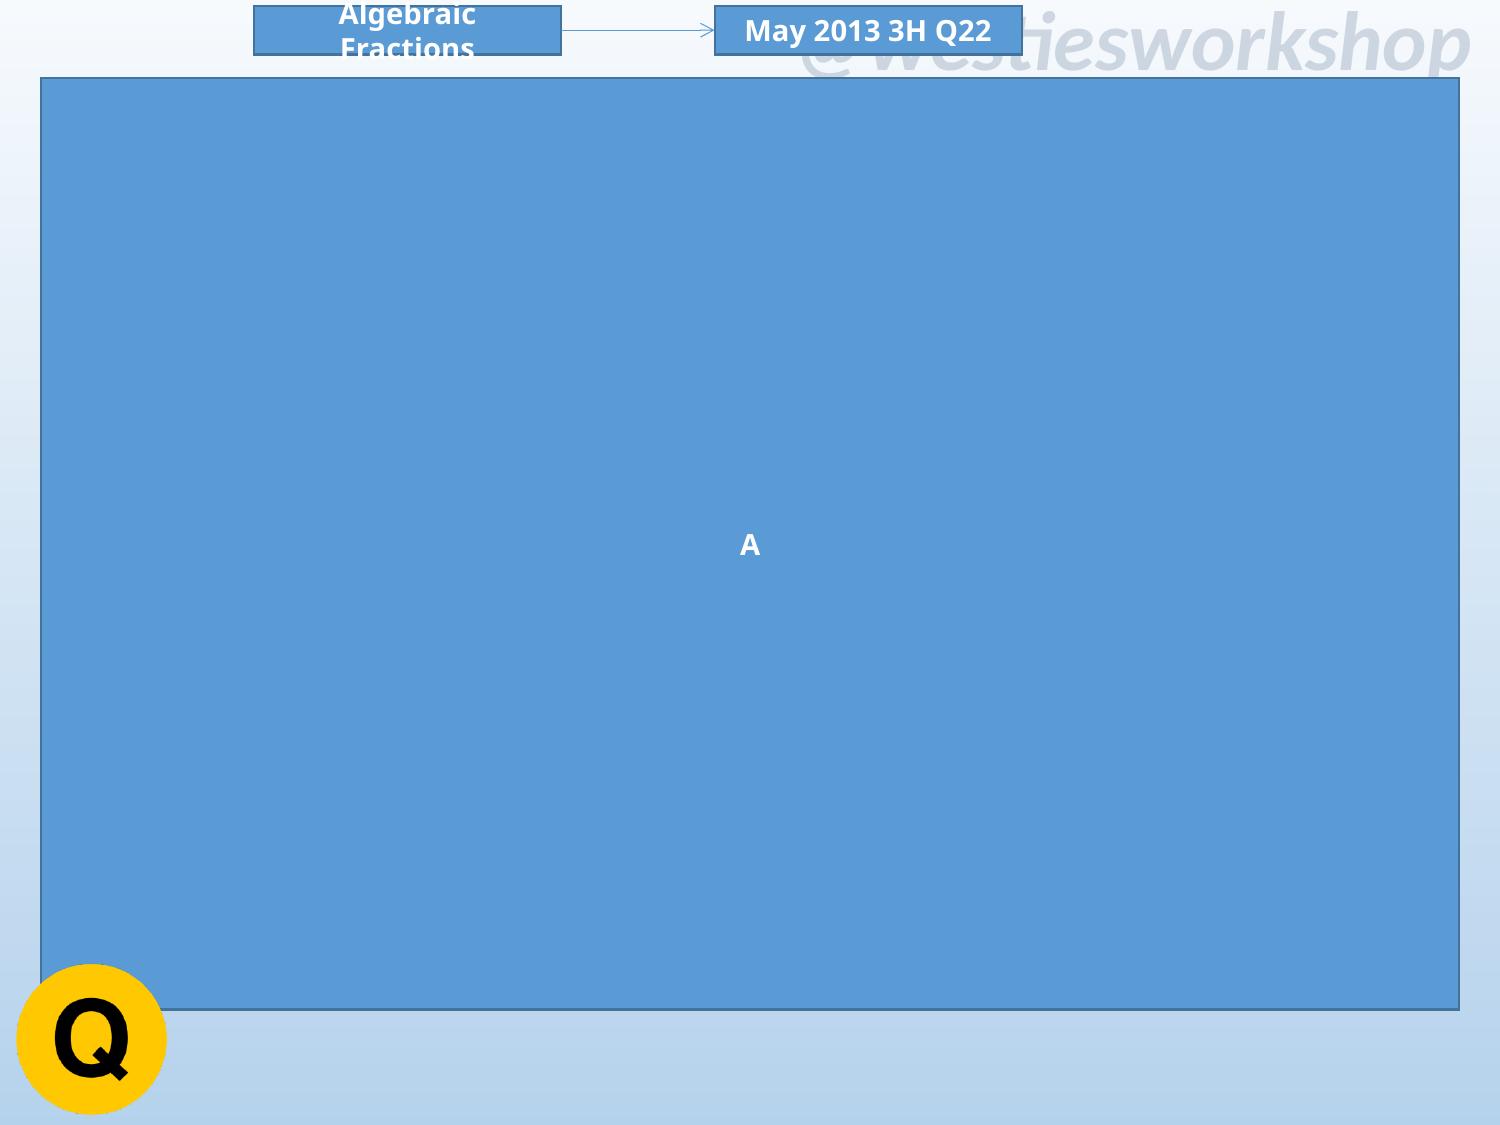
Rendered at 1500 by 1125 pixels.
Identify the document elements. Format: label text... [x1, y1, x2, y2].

picture [0, 78, 1459, 1125]
text_box May 2013 3H Q22 [714, 5, 1023, 56]
text_box Algebraic Fractions [253, 5, 562, 56]
